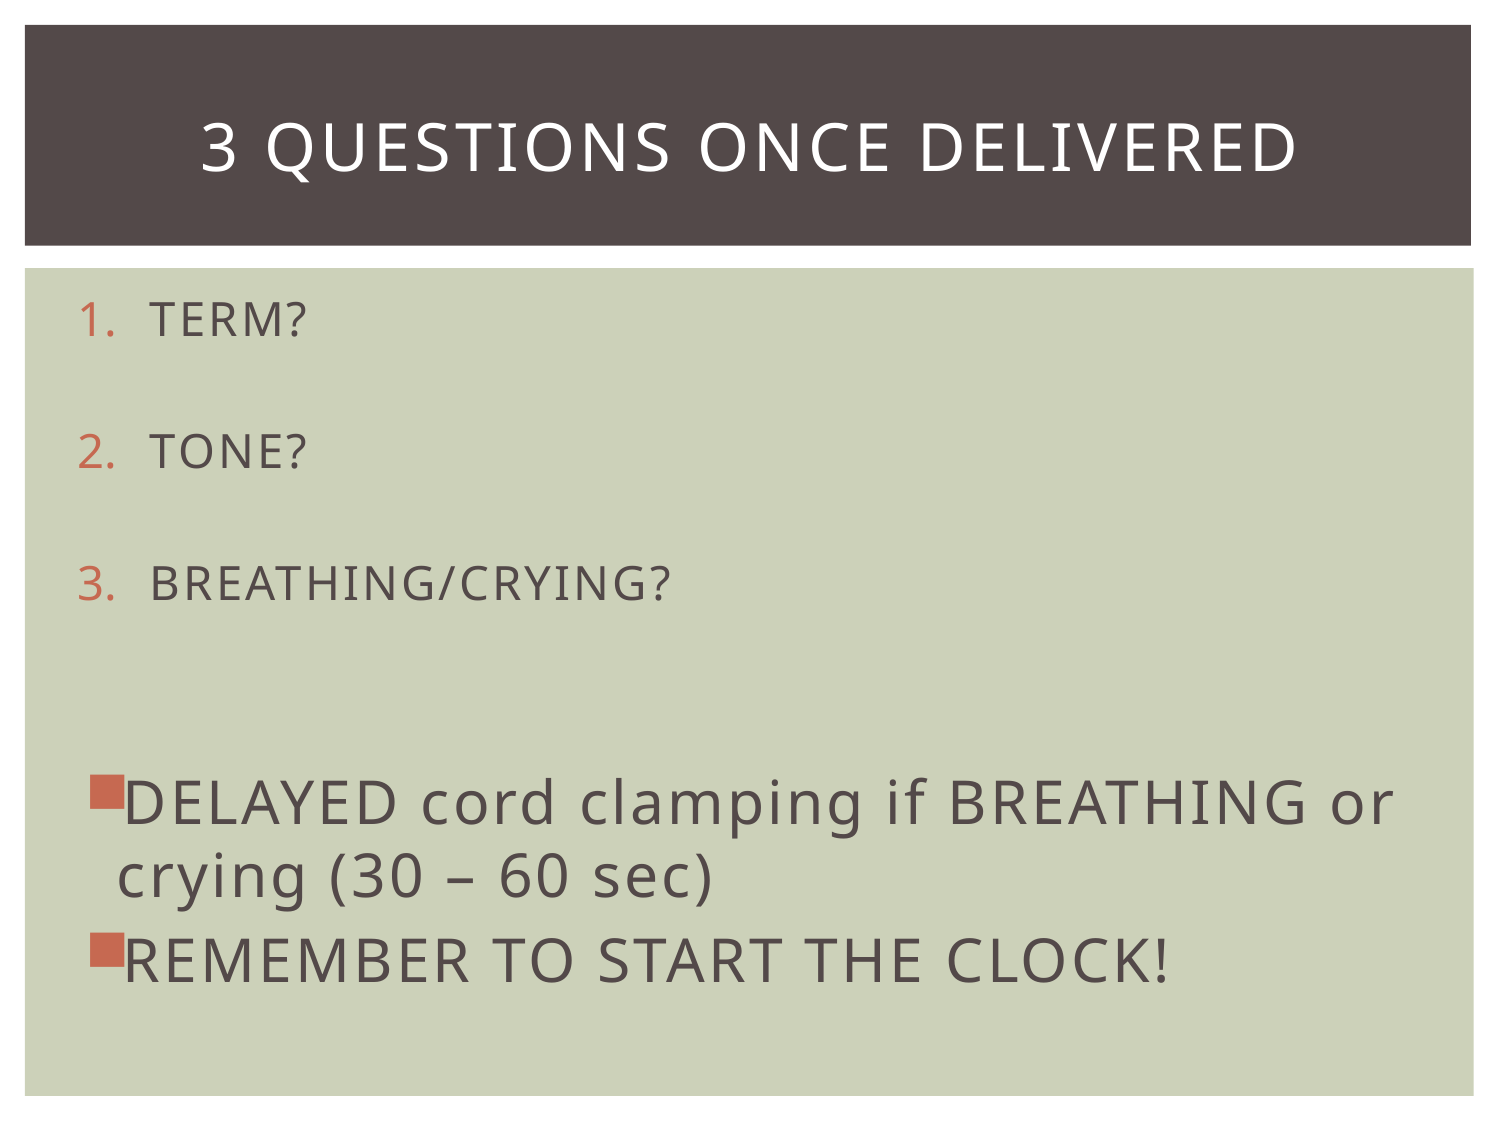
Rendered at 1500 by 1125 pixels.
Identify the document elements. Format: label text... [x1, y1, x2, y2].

list TERM? TONE? BREATHING/CRYING? DELAYED cord clamping if BREATHING or crying (30 – 60 sec) REMEMBER TO START THE CLOCK! [62, 281, 1442, 1005]
title 3 QUESTIONS ONCE DELIVERED [62, 58, 1438, 232]
